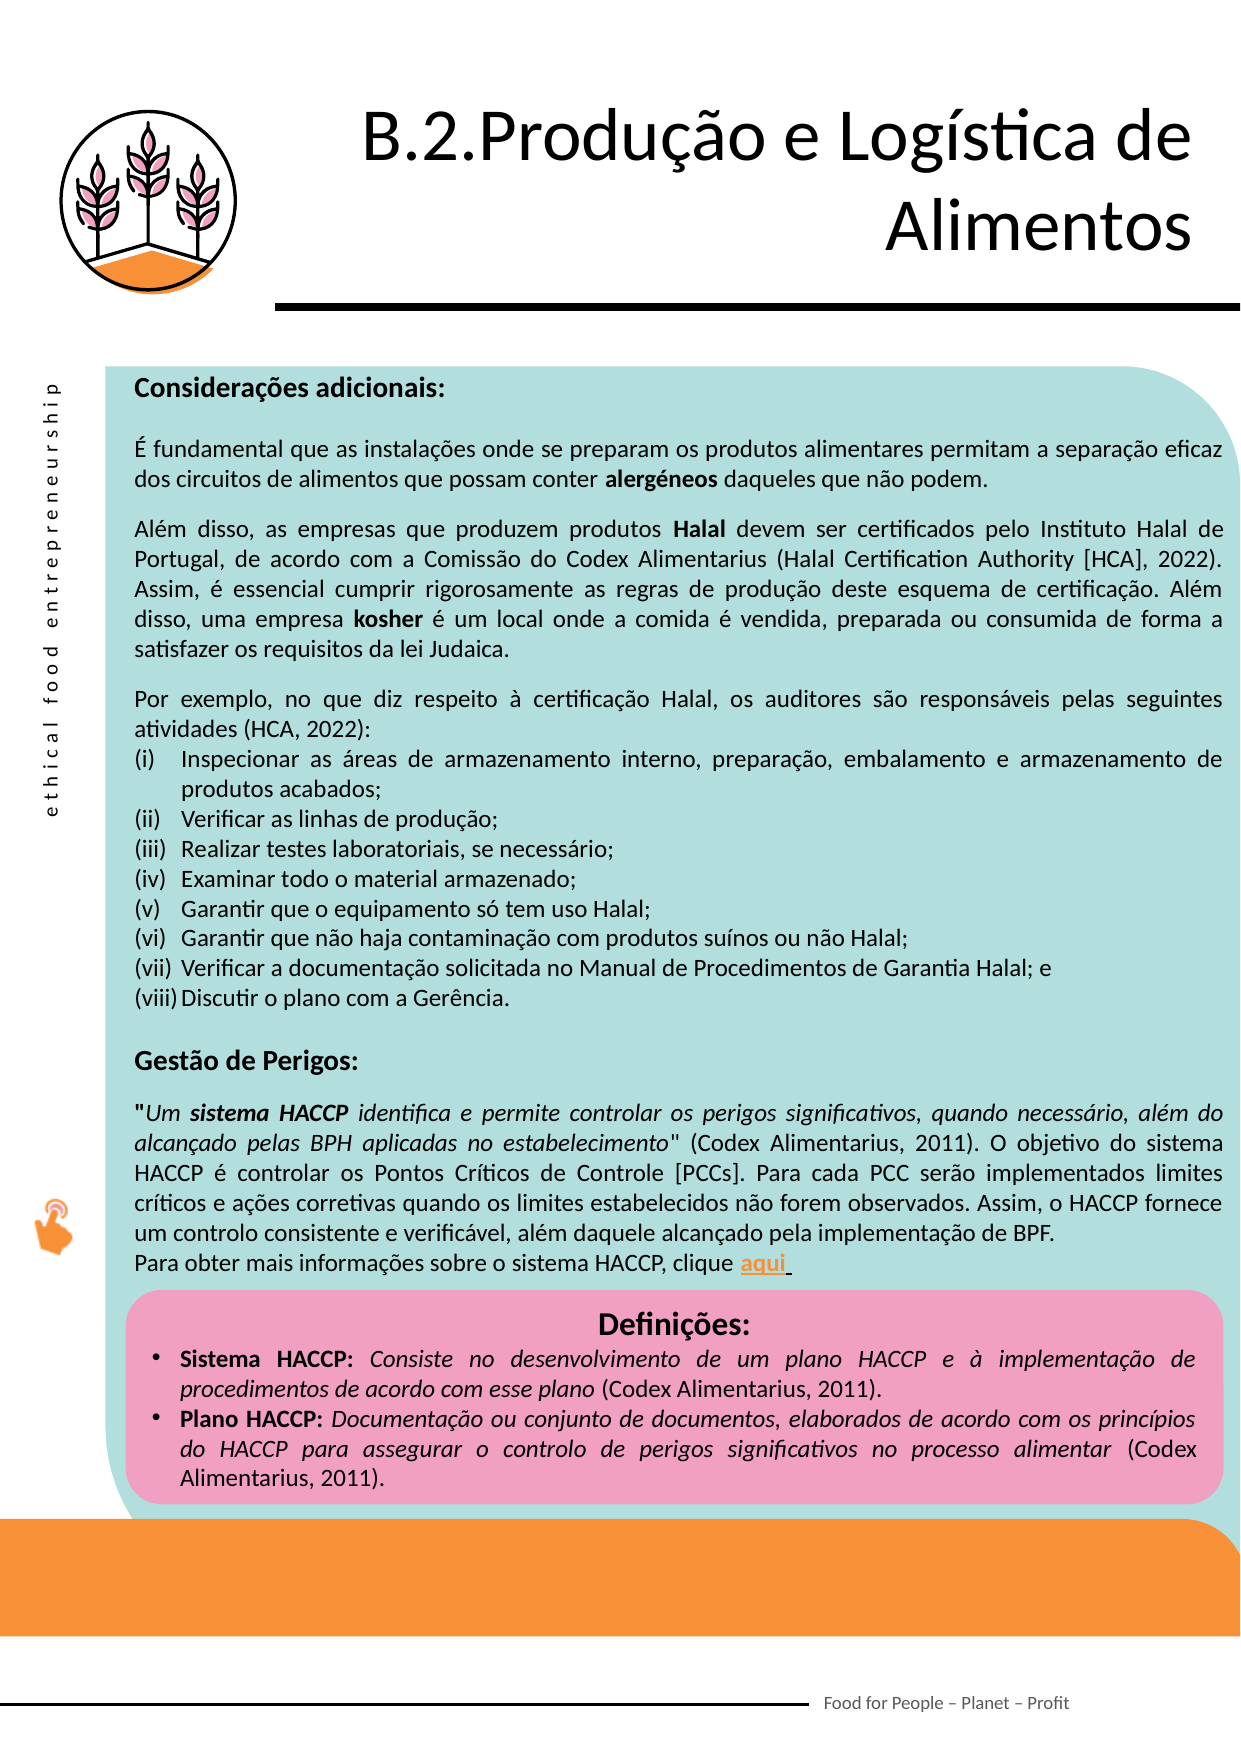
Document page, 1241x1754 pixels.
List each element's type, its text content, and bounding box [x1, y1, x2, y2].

list Considerações adicionais: É fundamental que as instalações onde se preparam os produtos alimentares permitam a separação eficaz dos circuitos de alimentos que possam conter alergéneos daqueles que não podem. Além disso, as empresas que produzem produtos Halal devem ser certificados pelo Instituto Halal de Portugal, de acordo com a Comissão do Codex Alimentarius (Halal Certification Authority [HCA], 2022). Assim, é essencial cumprir rigorosamente as regras de produção deste esquema de certificação. Além disso, uma empresa kosher é um local onde a comida é vendida, preparada ou consumida de forma a satisfazer os requisitos da lei Judaica. Por exemplo, no que diz respeito à certificação Halal, os auditores são responsáveis pelas seguintes atividades (HCA, 2022): Inspecionar as áreas de armazenamento interno, preparação, embalamento e armazenamento de produtos acabados; Verificar as linhas de produção; Realizar testes laboratoriais, se necessário; Examinar todo o material armazenado; Garantir que o equipamento só tem uso Halal; Garantir que não haja contaminação com produtos suínos ou não Halal; Verificar a documentação solicitada no Manual de Procedimentos de Garantia Halal; e Discutir o plano com a Gerência. Gestão de Perigos: "Um sistema HACCP identifica e permite controlar os perigos significativos, quando necessário, além do alcançado pelas BPH aplicadas no estabelecimento" (Codex Alimentarius, 2011). O objetivo do sistema HACCP é controlar os Pontos Críticos de Controle [PCCs]. Para cada PCC serão implementados limites críticos e ações corretivas quando os limites estabelecidos não forem observados. Assim, o HACCP fornece um controlo consistente e verificável, além daquele alcançado pela implementação de BPF. Para obter mais informações sobre o sistema HACCP, clique aqui [119, 360, 1241, 1480]
text_box Definições: Sistema HACCP: Consiste no desenvolvimento de um plano HACCP e à implementação de procedimentos de acordo com esse plano (Codex Alimentarius, 2011). Plano HACCP: Documentação ou conjunto de documentos, elaborados de acordo com os princípios do HACCP para assegurar o controlo de perigos significativos no processo alimentar (Codex Alimentarius, 2011). [125, 1289, 1224, 1505]
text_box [59, 109, 237, 295]
picture [14, 1184, 95, 1263]
list B.2.Produção e Logística de Alimentos [216, 78, 1208, 234]
